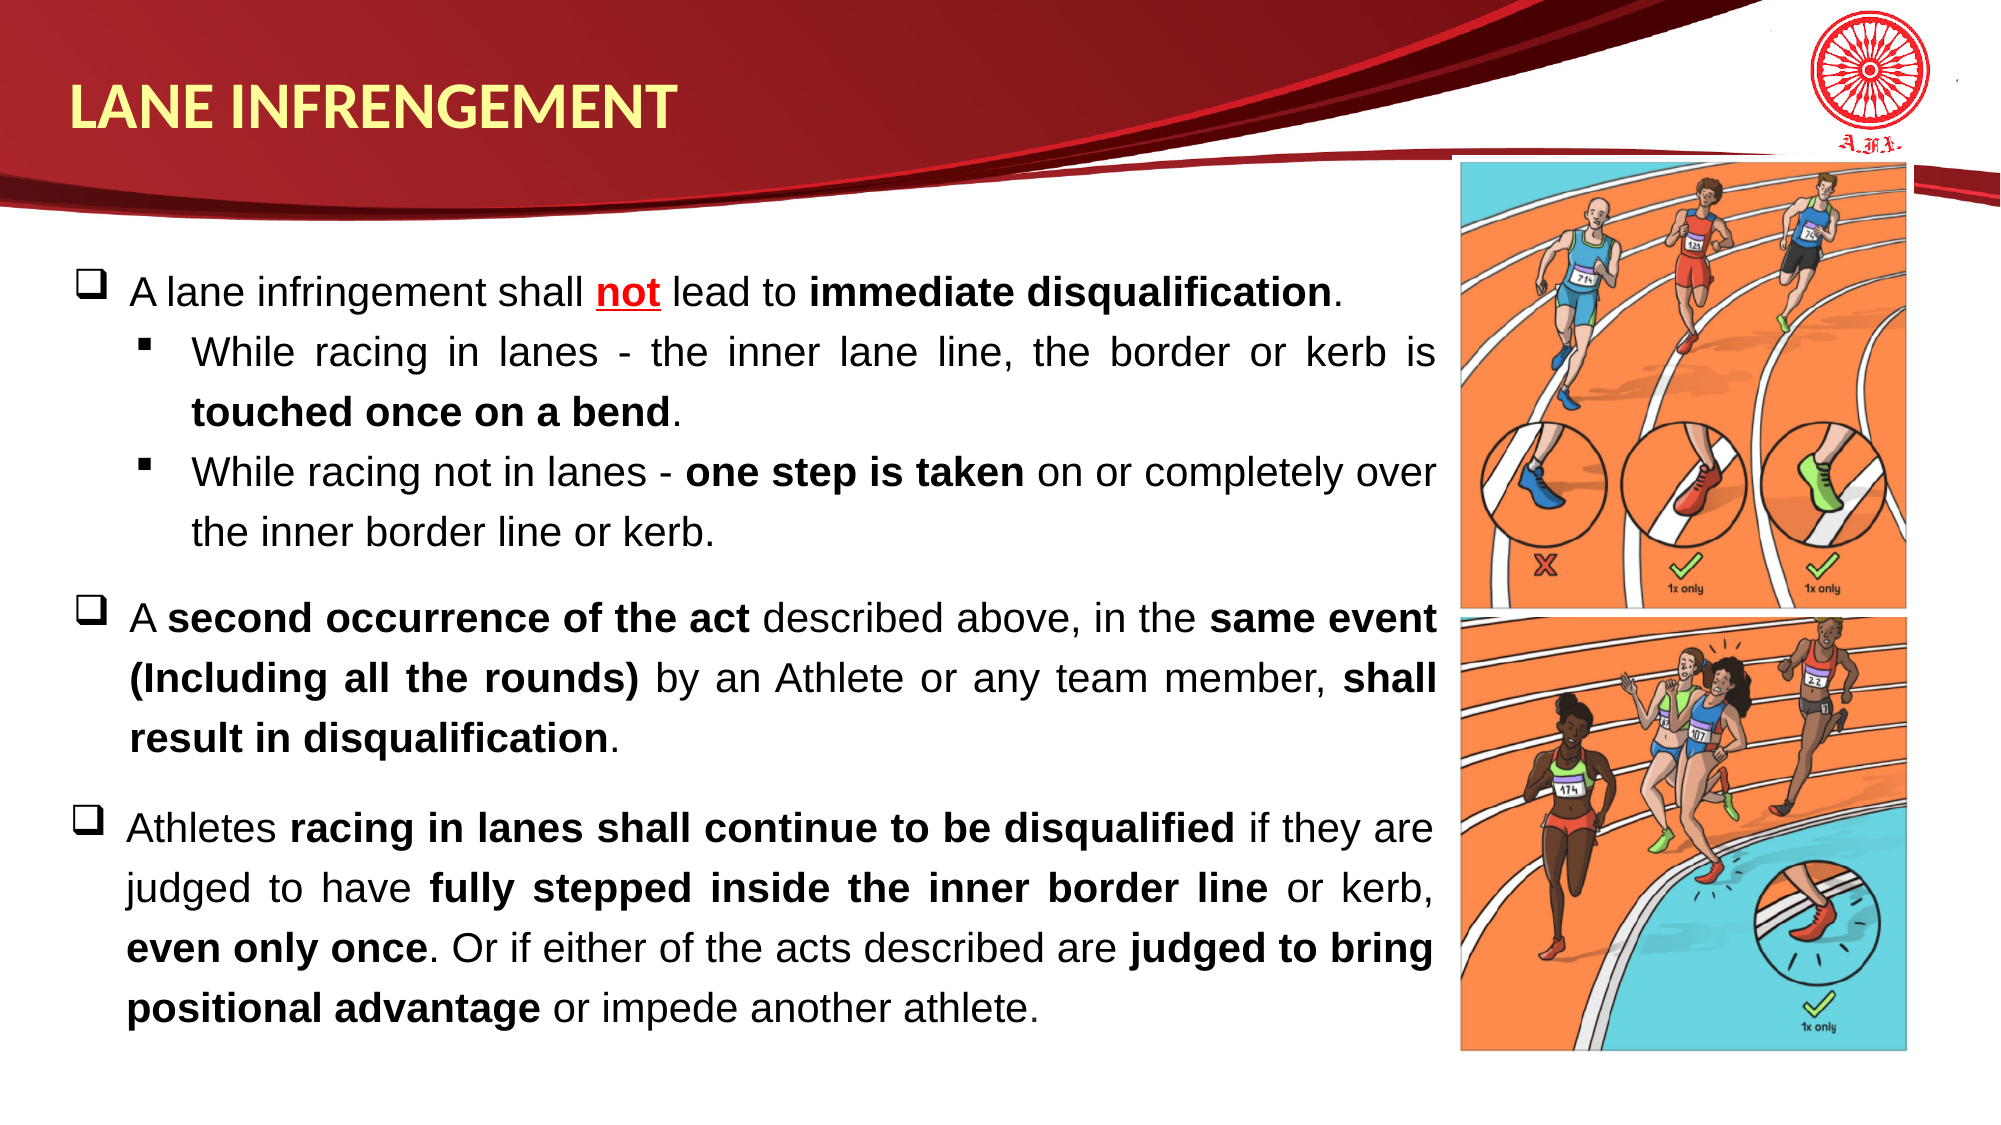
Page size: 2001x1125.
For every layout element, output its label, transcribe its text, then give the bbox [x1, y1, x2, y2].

picture [0, 0, 2001, 1125]
text_box LANE INFRENGEMENT [55, 54, 1993, 150]
text_box Athletes racing in lanes shall continue to be disqualified if they are judged to have fully stepped inside the inner border line or kerb, even only once. Or if either of the acts described are judged to bring positional advantage or impede another athlete. [55, 783, 1446, 1038]
text_box A lane infringement shall not lead to immediate disqualification. While racing in lanes - the inner lane line, the border or kerb is touched once on a bend. While racing not in lanes - one step is taken on or completely over the inner border line or kerb. [58, 247, 1446, 563]
text_box A second occurrence of the act described above, in the same event (Including all the rounds) by an Athlete or any team member, shall result in disqualification. [58, 573, 1446, 768]
